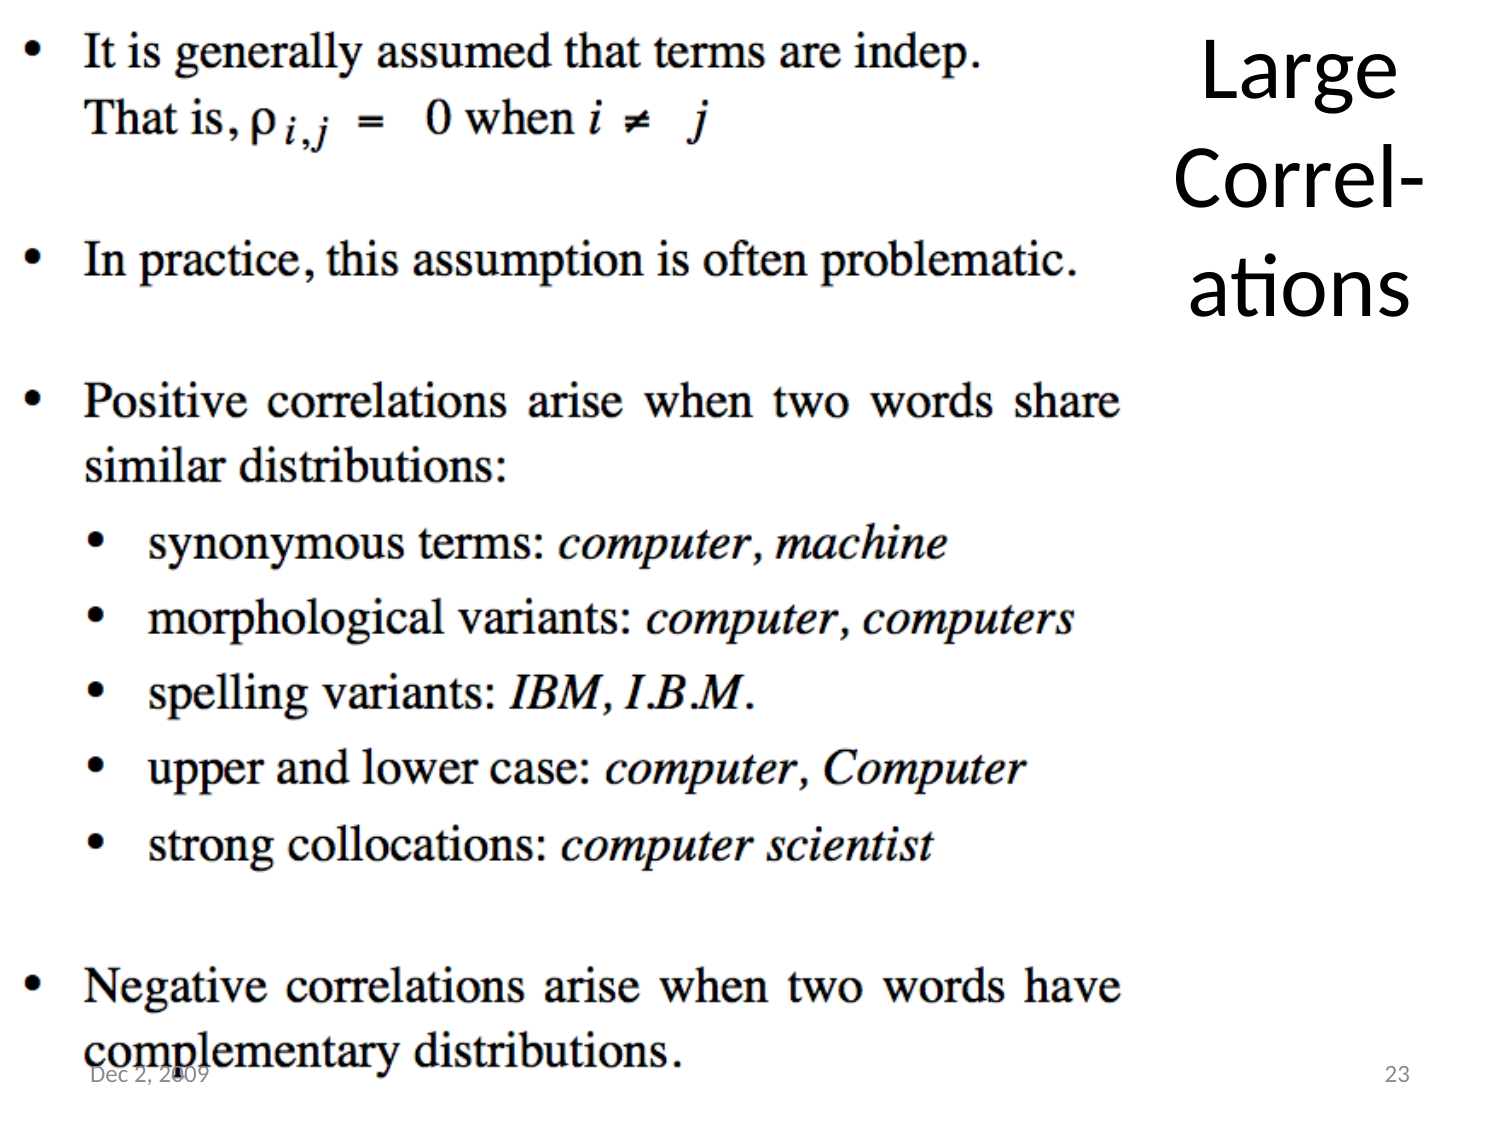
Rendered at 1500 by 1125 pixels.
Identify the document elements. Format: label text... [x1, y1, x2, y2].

picture [0, 0, 1167, 1125]
slide_number 23 [1170, 1042, 1425, 1103]
title Large Correl-ations [1167, 0, 1500, 343]
